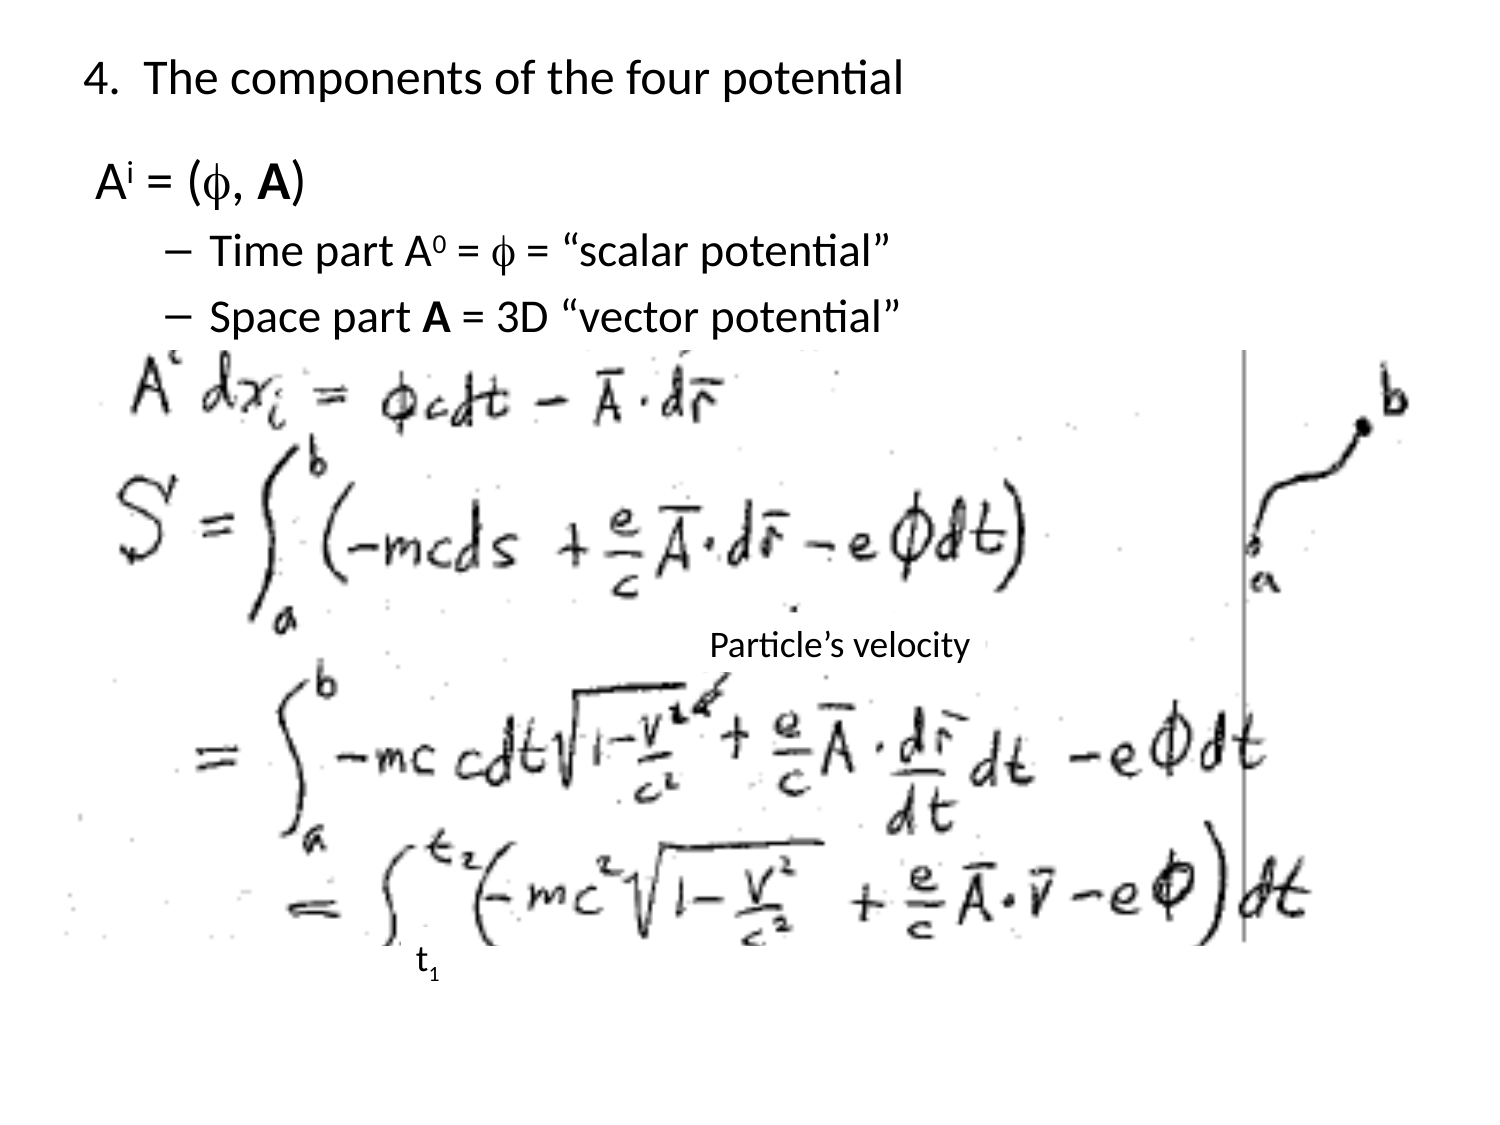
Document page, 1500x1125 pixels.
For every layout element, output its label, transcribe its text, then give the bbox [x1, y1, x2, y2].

picture [58, 324, 1431, 947]
text_box 4. The components of the four potential [68, 37, 1175, 113]
text_box t1 [401, 955, 455, 993]
list Ai = (f, A) Time part A0 = f = “scalar potential” Space part A = 3D “vector potential” [79, 137, 1430, 324]
